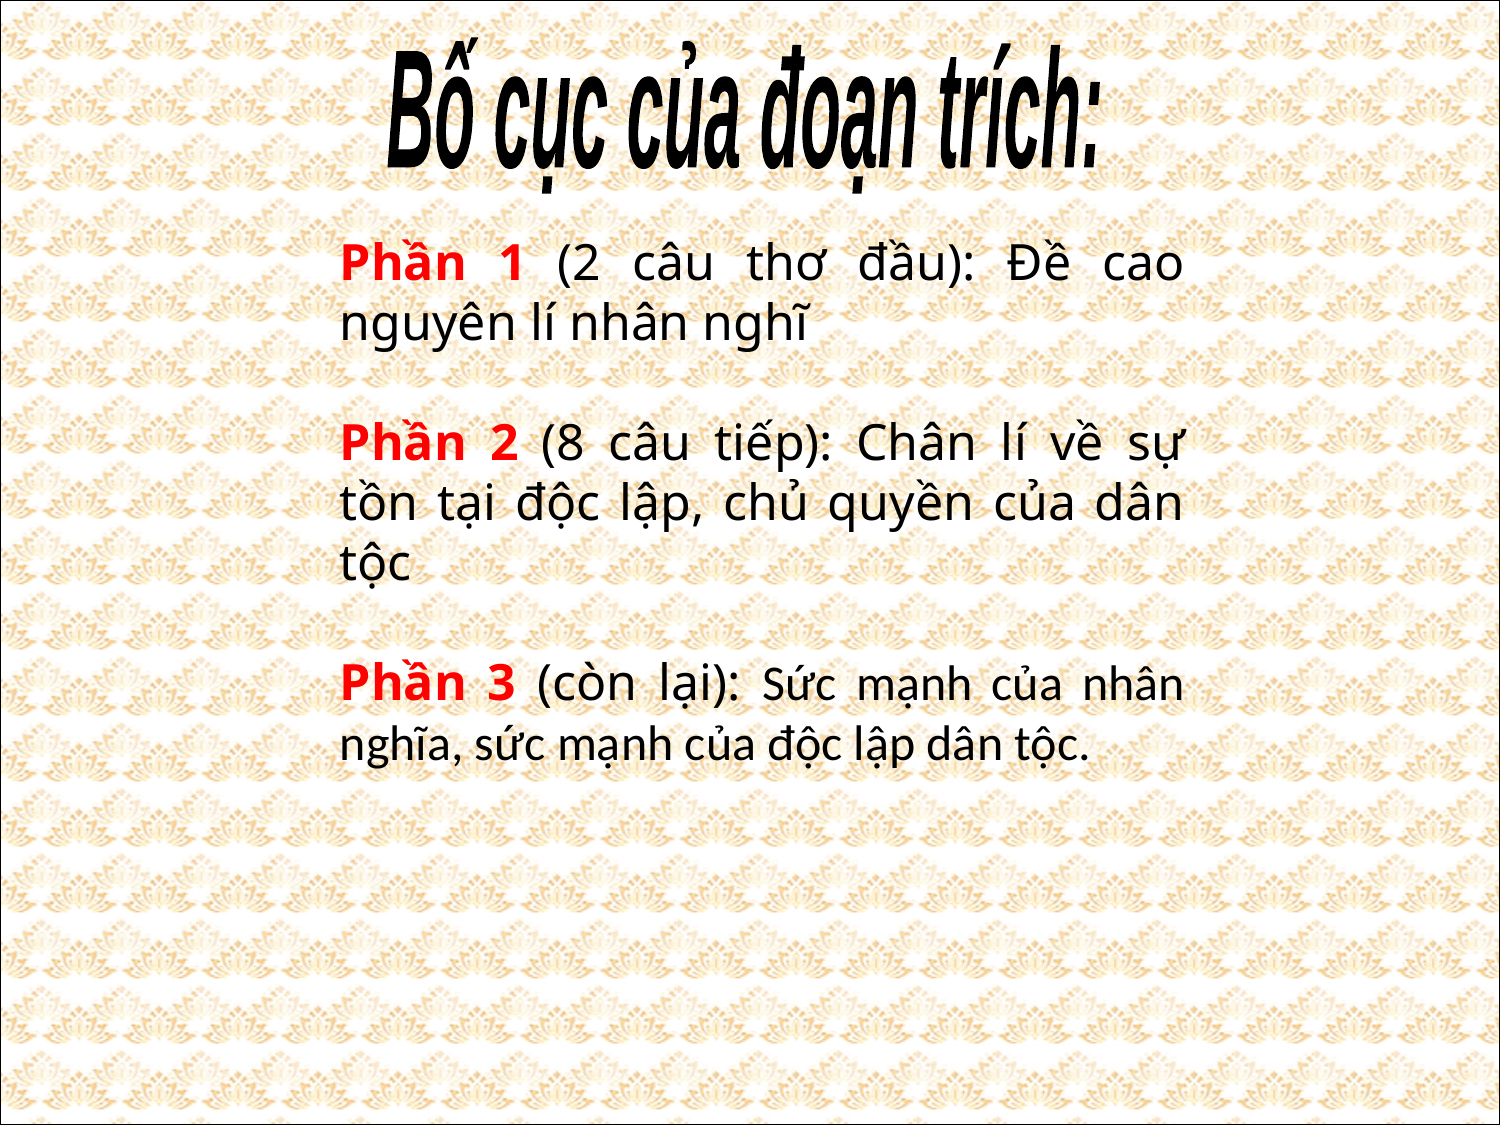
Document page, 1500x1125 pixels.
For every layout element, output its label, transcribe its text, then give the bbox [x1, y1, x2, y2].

text_box Phần 1 (2 câu thơ đầu): Đề cao nguyên lí nhân nghĩ Phần 2 (8 câu tiếp): Chân lí về sự tồn tại độc lập, chủ quyền của dân tộc Phần 3 (còn lại): Sức mạnh của nhân nghĩa, sức mạnh của độc lập dân tộc. [324, 223, 1200, 778]
text_box [0, 0, 1500, 1125]
